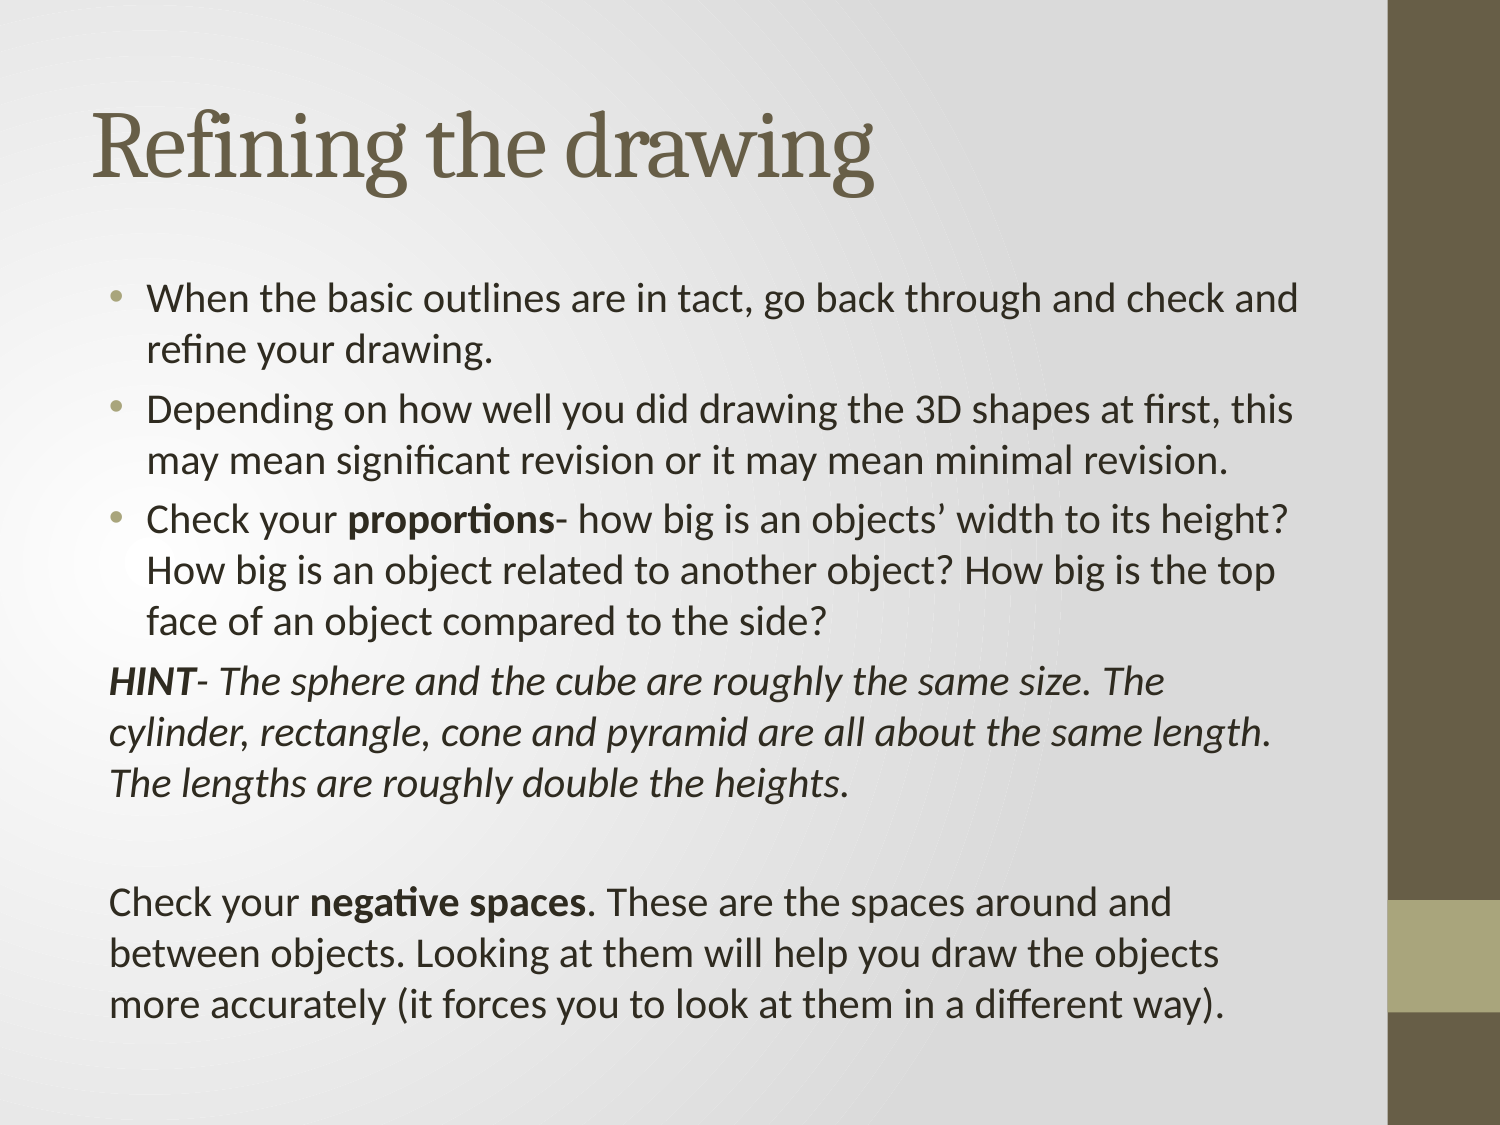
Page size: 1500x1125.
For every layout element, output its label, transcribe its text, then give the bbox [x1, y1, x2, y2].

list When the basic outlines are in tact, go back through and check and refine your drawing. Depending on how well you did drawing the 3D shapes at first, this may mean significant revision or it may mean minimal revision. Check your proportions- how big is an objects’ width to its height? How big is an object related to another object? How big is the top face of an object compared to the side? HINT- The sphere and the cube are roughly the same size. The cylinder, rectangle, cone and pyramid are all about the same length. The lengths are roughly double the heights. Check your negative spaces. These are the spaces around and between objects. Looking at them will help you draw the objects more accurately (it forces you to look at them in a different way). [75, 262, 1325, 1050]
title Refining the drawing [75, 45, 1325, 233]
